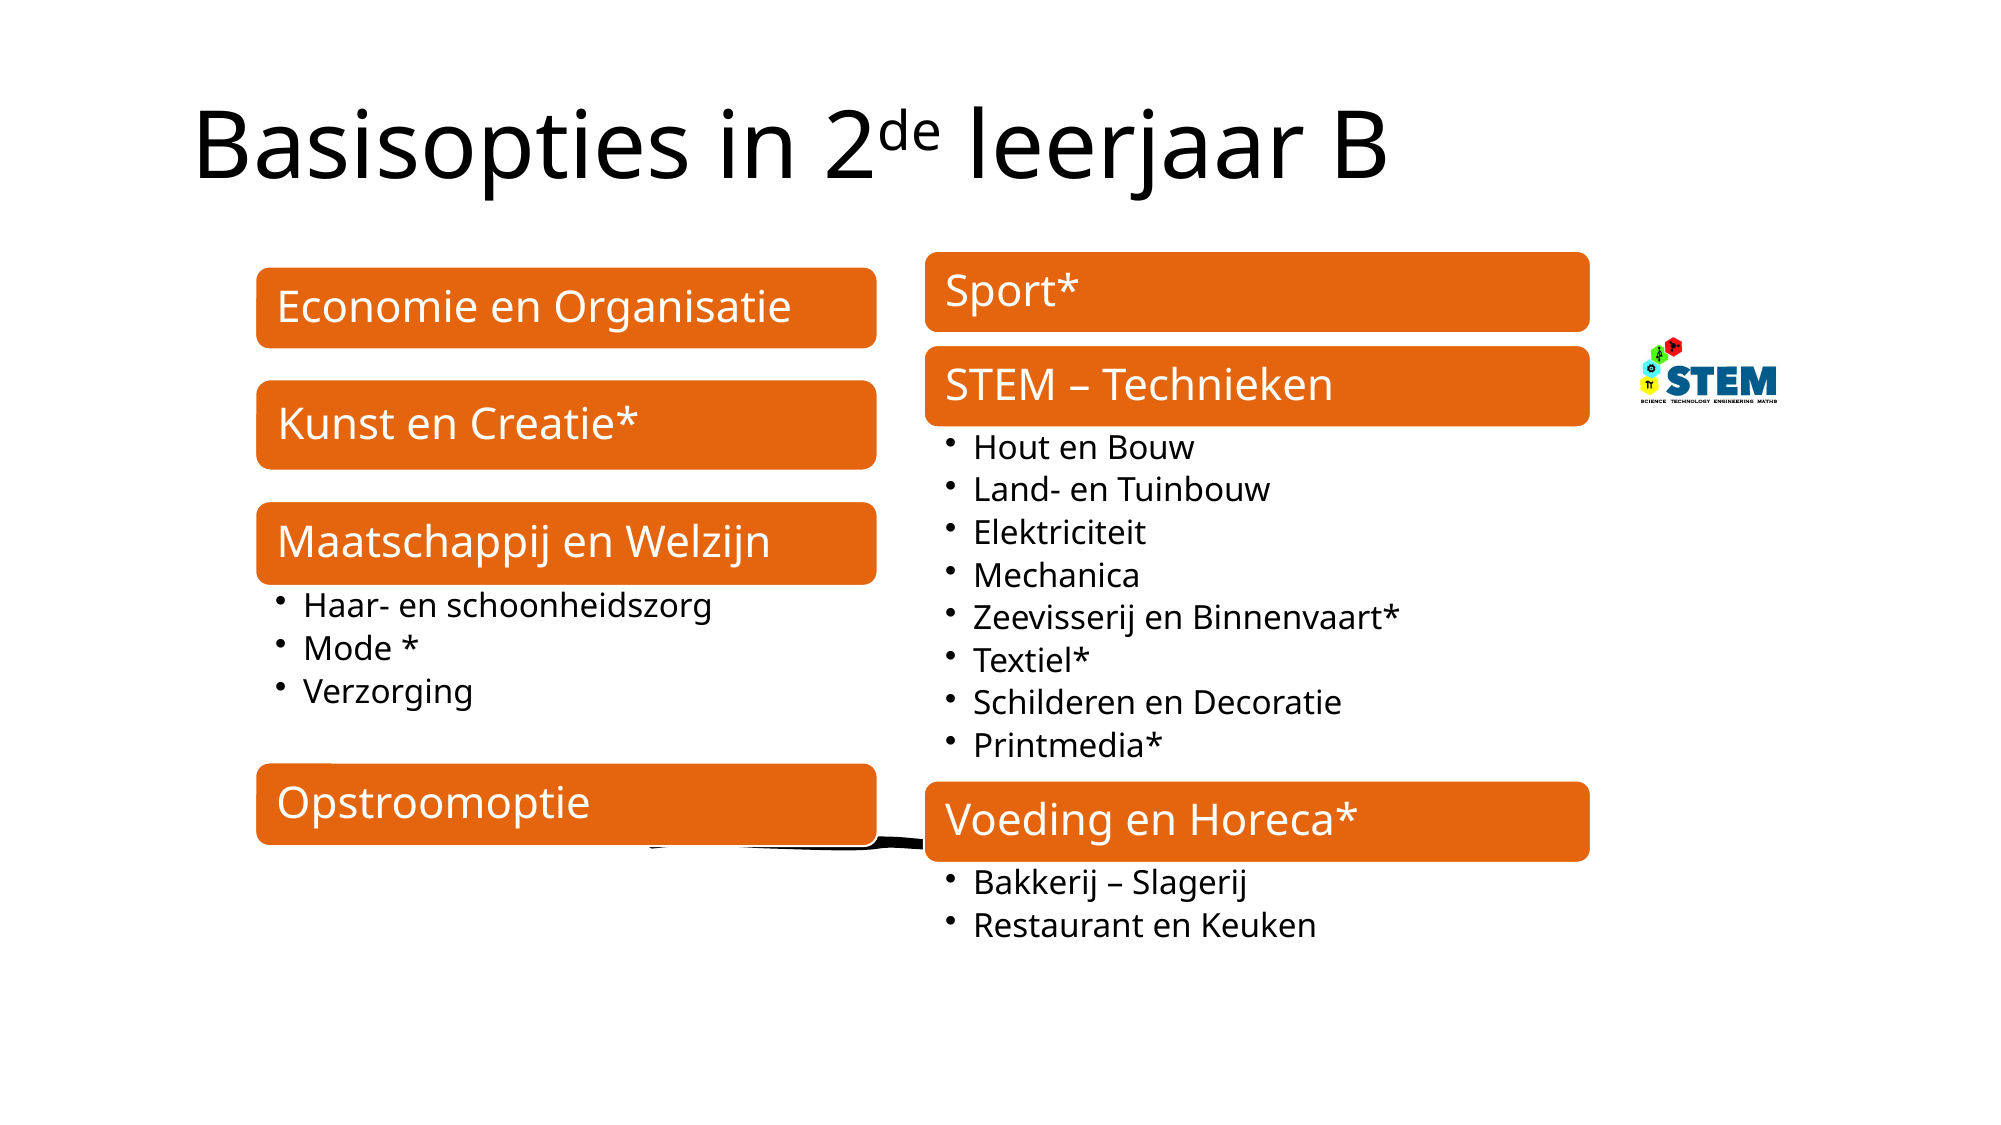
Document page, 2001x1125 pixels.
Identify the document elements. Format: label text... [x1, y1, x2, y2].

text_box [923, 250, 1591, 952]
title Basisopties in 2de leerjaar B [152, 65, 1431, 216]
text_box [255, 168, 878, 944]
picture [1637, 333, 1781, 408]
